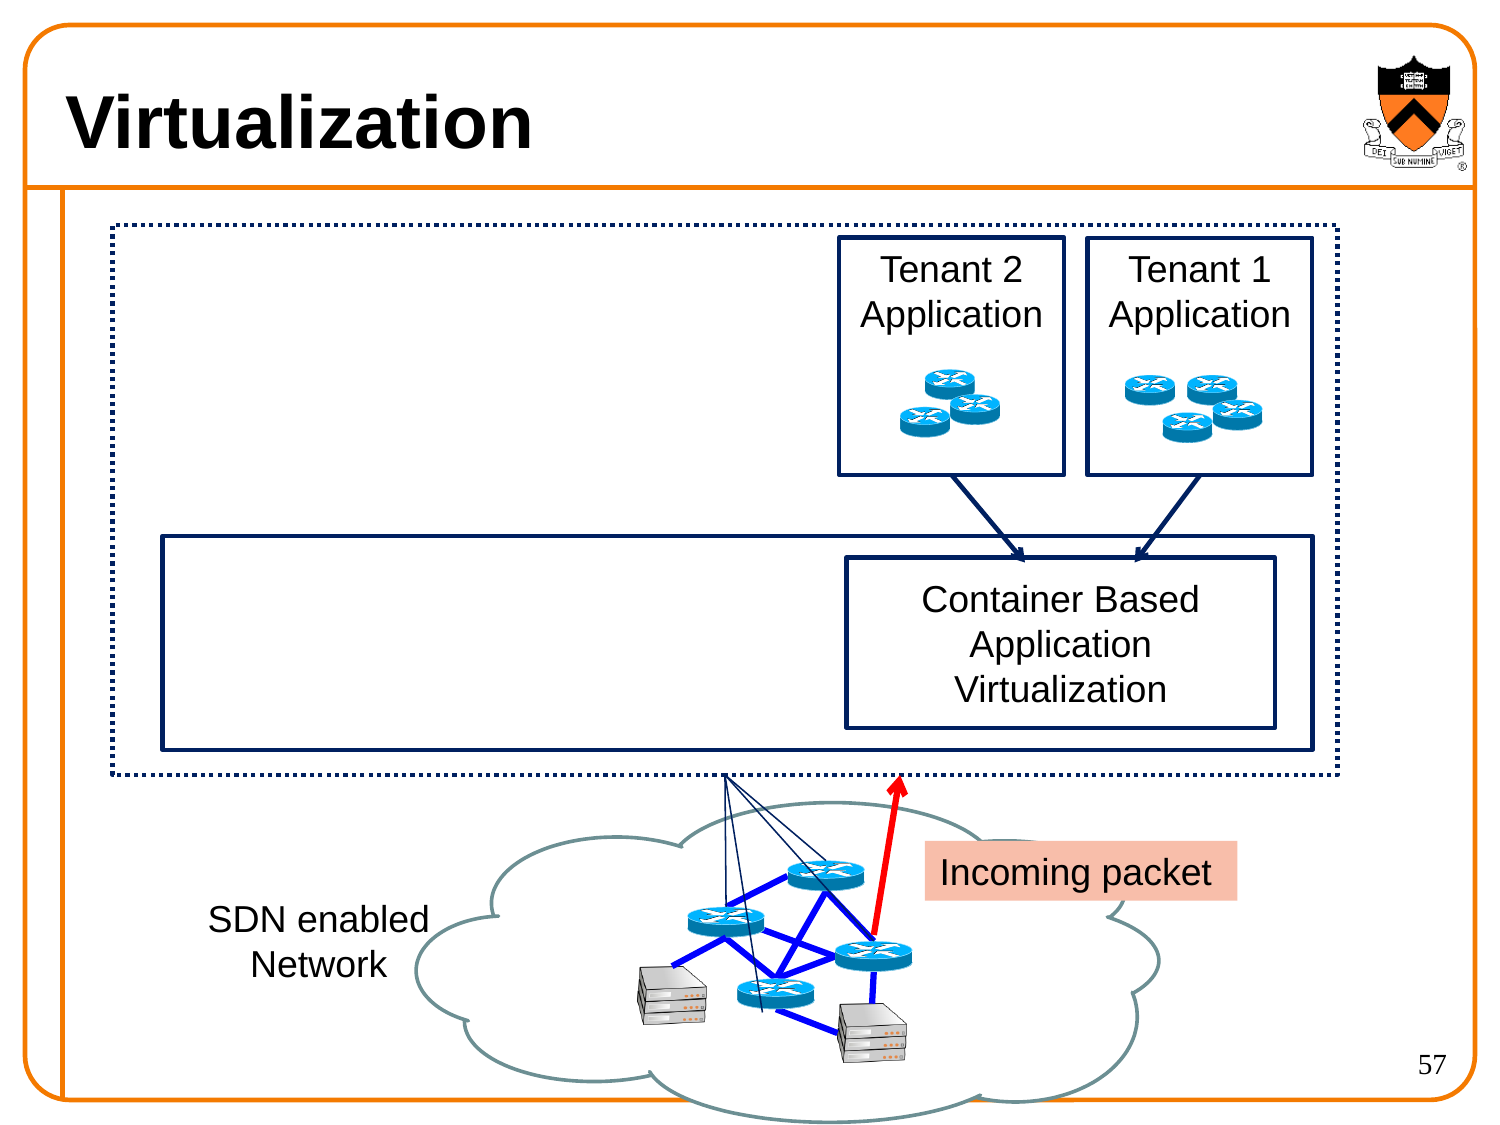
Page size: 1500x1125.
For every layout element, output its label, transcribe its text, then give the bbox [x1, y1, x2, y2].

picture [1191, 416, 1202, 420]
text_box Container Based Application Virtualization [844, 555, 1277, 730]
picture [1162, 435, 1213, 444]
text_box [766, 951, 829, 961]
picture [1162, 412, 1179, 419]
picture [958, 369, 976, 394]
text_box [763, 774, 872, 942]
picture [877, 952, 897, 957]
text_box [110, 223, 1340, 777]
picture [1152, 386, 1165, 391]
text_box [794, 1010, 819, 1053]
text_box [1134, 475, 1201, 563]
picture [936, 373, 948, 377]
picture [934, 380, 946, 385]
picture [878, 945, 897, 949]
picture [779, 989, 800, 995]
slide_number 57 [1312, 1037, 1463, 1101]
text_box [873, 774, 901, 936]
picture [984, 394, 1001, 405]
picture [1124, 374, 1176, 391]
picture [960, 405, 971, 410]
picture [978, 398, 990, 402]
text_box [724, 774, 763, 1013]
text_box Incoming packet [1166, 840, 1238, 901]
picture [953, 380, 965, 385]
picture [899, 392, 951, 438]
picture [763, 989, 772, 996]
picture [1237, 398, 1263, 408]
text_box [794, 970, 817, 980]
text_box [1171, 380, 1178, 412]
picture [777, 961, 815, 989]
picture [1240, 423, 1263, 431]
picture [1195, 412, 1212, 418]
picture [1124, 398, 1147, 406]
picture [1172, 423, 1184, 428]
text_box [671, 937, 719, 967]
picture [961, 398, 973, 402]
picture [1187, 399, 1209, 406]
picture [924, 369, 941, 380]
picture [1187, 374, 1238, 391]
picture [951, 417, 1001, 426]
text_box SDN enabled Network [112, 887, 407, 993]
picture [953, 373, 965, 377]
picture [1222, 402, 1236, 416]
picture [1240, 411, 1252, 416]
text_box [766, 970, 777, 977]
text_box Tenant 2 Application [837, 235, 1066, 477]
picture [1190, 423, 1203, 428]
picture [850, 942, 871, 958]
picture [978, 405, 990, 410]
picture [1213, 425, 1235, 431]
picture [1153, 398, 1176, 406]
picture [1174, 416, 1185, 420]
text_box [951, 474, 1026, 563]
text_box Tenant 1 Application [1085, 236, 1314, 477]
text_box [921, 371, 926, 406]
picture [412, 799, 1163, 1125]
picture [1215, 386, 1227, 391]
title Virtualization [50, 62, 1374, 175]
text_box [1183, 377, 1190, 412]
picture [1361, 52, 1467, 171]
